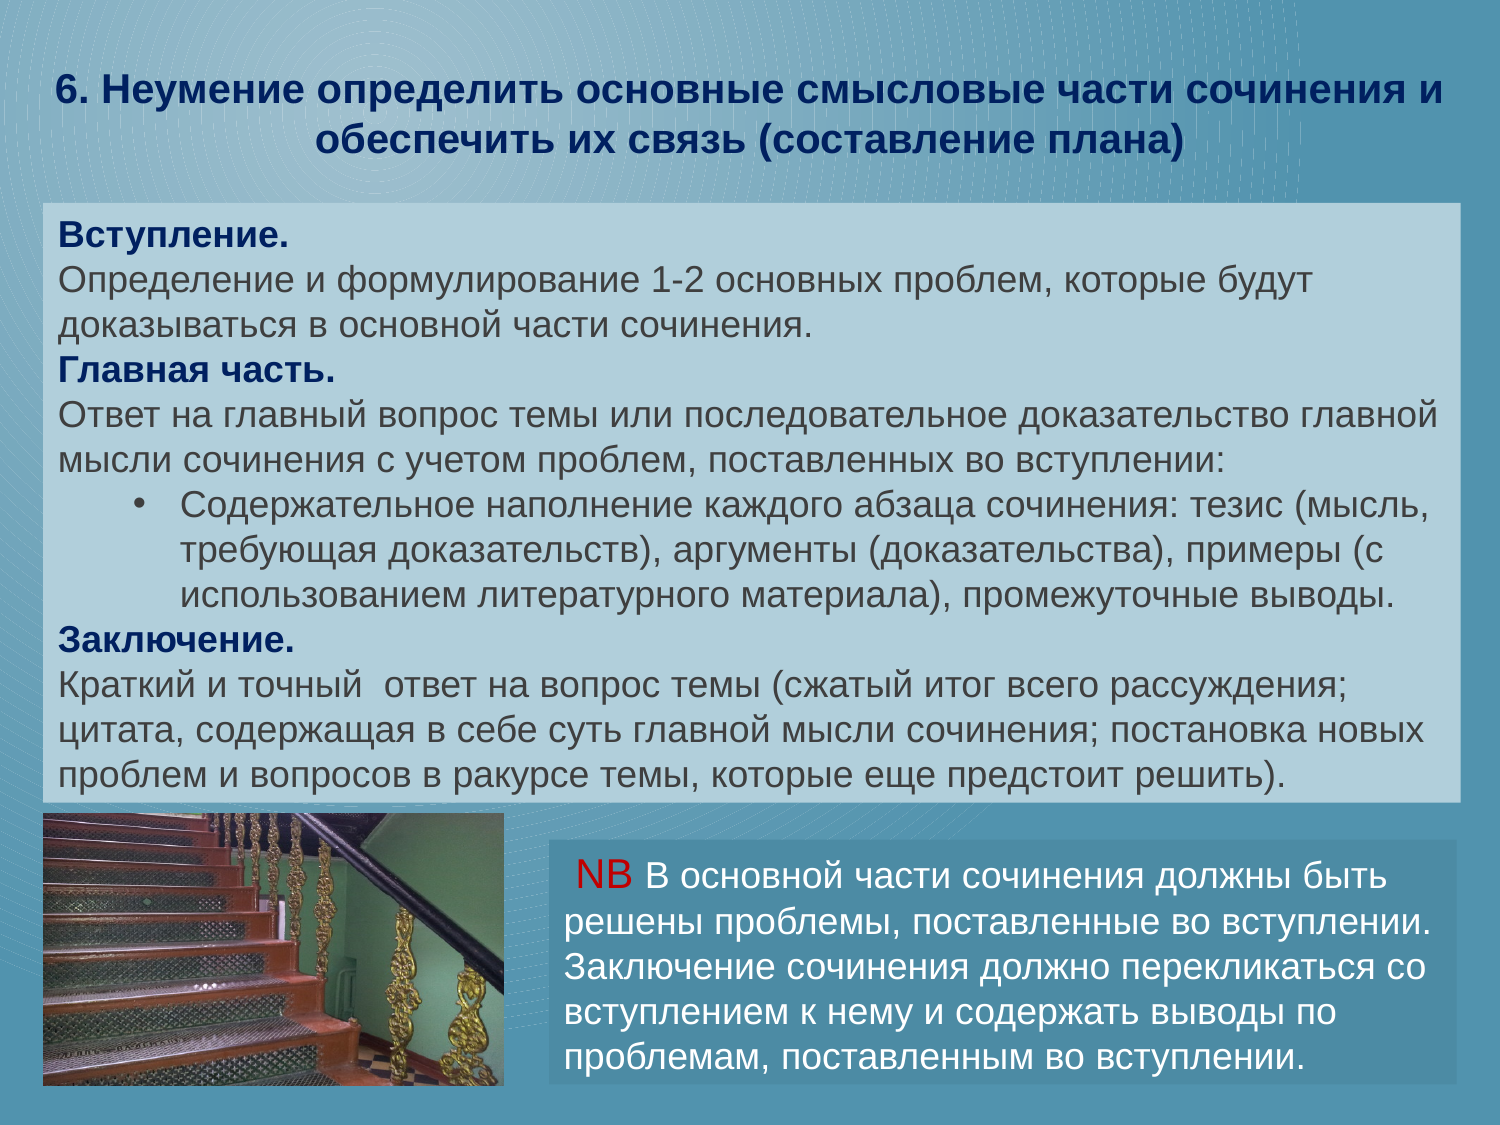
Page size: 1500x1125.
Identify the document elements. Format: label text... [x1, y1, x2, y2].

text_box NB В основной части сочинения должны быть решены проблемы, поставленные во вступлении. Заключение сочинения должно перекликаться со вступлением к нему и содержать выводы по проблемам, поставленным во вступлении. [549, 839, 1457, 1085]
text_box 6. Неумение определить основные смысловые части сочинения и обеспечить их связь (составление плана) [0, 54, 1500, 170]
picture [42, 813, 505, 1086]
text_box Вступление. Определение и формулирование 1-2 основных проблем, которые будут доказываться в основной части сочинения. Главная часть. Ответ на главный вопрос темы или последовательное доказательство главной мысли сочинения с учетом проблем, поставленных во вступлении: Содержательное наполнение каждого абзаца сочинения: тезис (мысль, требующая доказательств), аргументы (доказательства), примеры (с использованием литературного материала), промежуточные выводы. Заключение. Краткий и точный ответ на вопрос темы (сжатый итог всего рассуждения; цитата, содержащая в себе суть главной мысли сочинения; постановка новых проблем и вопросов в ракурсе темы, которые еще предстоит решить). [43, 202, 1461, 803]
